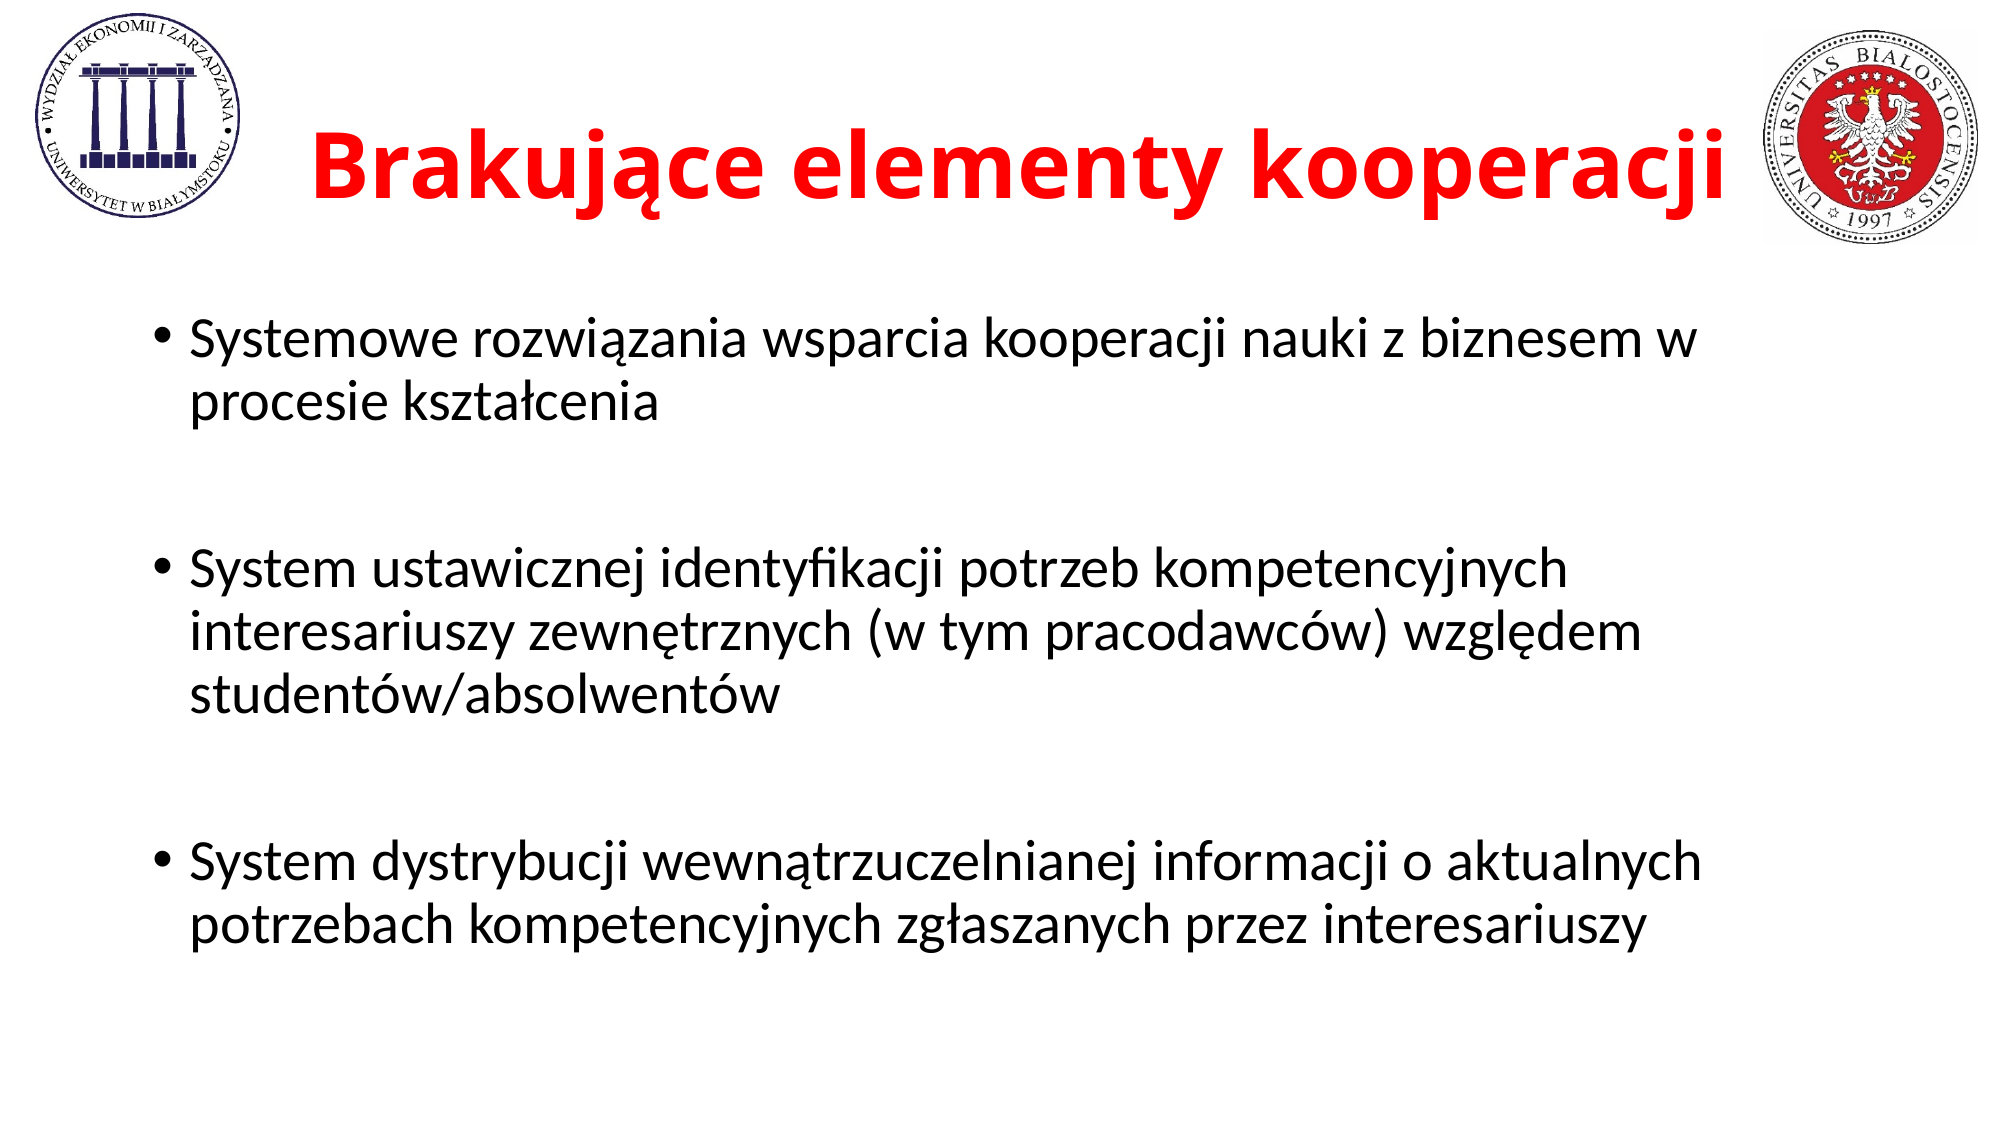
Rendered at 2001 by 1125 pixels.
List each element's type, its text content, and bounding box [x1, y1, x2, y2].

list Systemowe rozwiązania wsparcia kooperacji nauki z biznesem w procesie kształcenia System ustawicznej identyfikacji potrzeb kompetencyjnych interesariuszy zewnętrznych (w tym pracodawców) względem studentów/absolwentów System dystrybucji wewnątrzuczelnianej informacji o aktualnych potrzebach kompetencyjnych zgłaszanych przez interesariuszy [137, 299, 1863, 1014]
picture [35, 13, 240, 218]
title Brakujące elementy kooperacji [293, 59, 1863, 278]
picture [1763, 30, 1978, 245]
